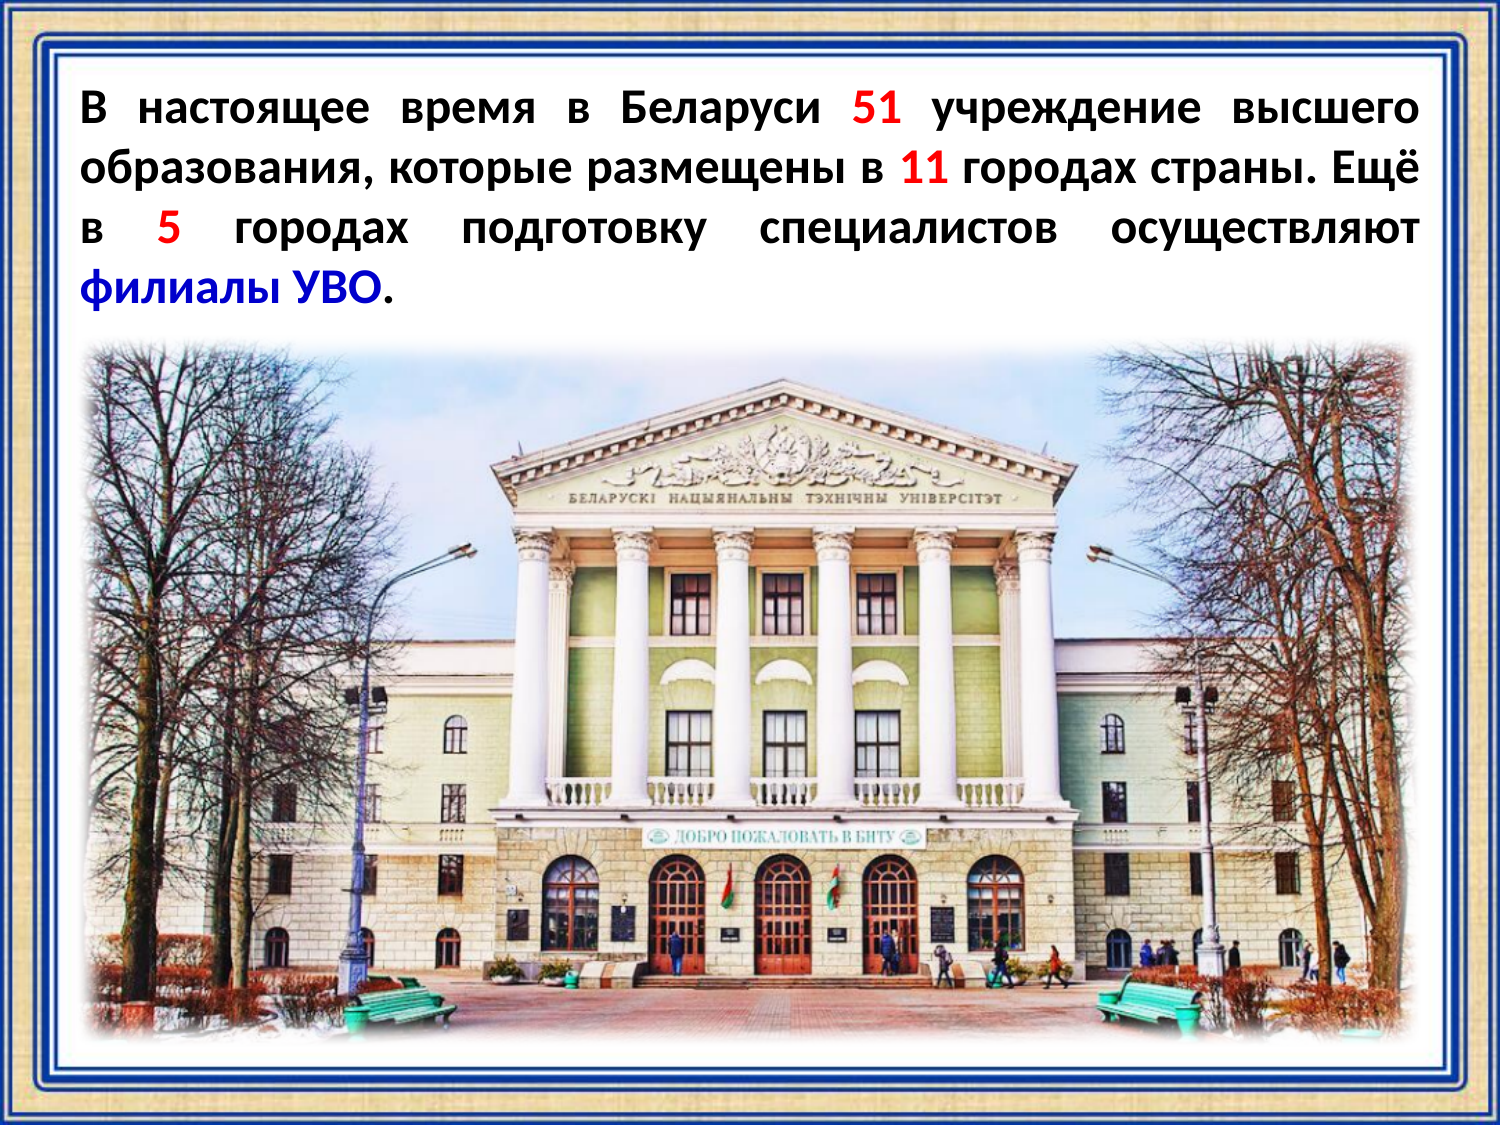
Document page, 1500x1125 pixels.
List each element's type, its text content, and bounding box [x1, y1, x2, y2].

picture [0, 0, 1500, 1125]
text_box В настоящее время в Беларуси 51 учреждение высшего образования, которые размещены в 11 городах страны. Ещё в 5 городах подготовку специалистов осуществляют филиалы УВО. [64, 66, 1436, 322]
